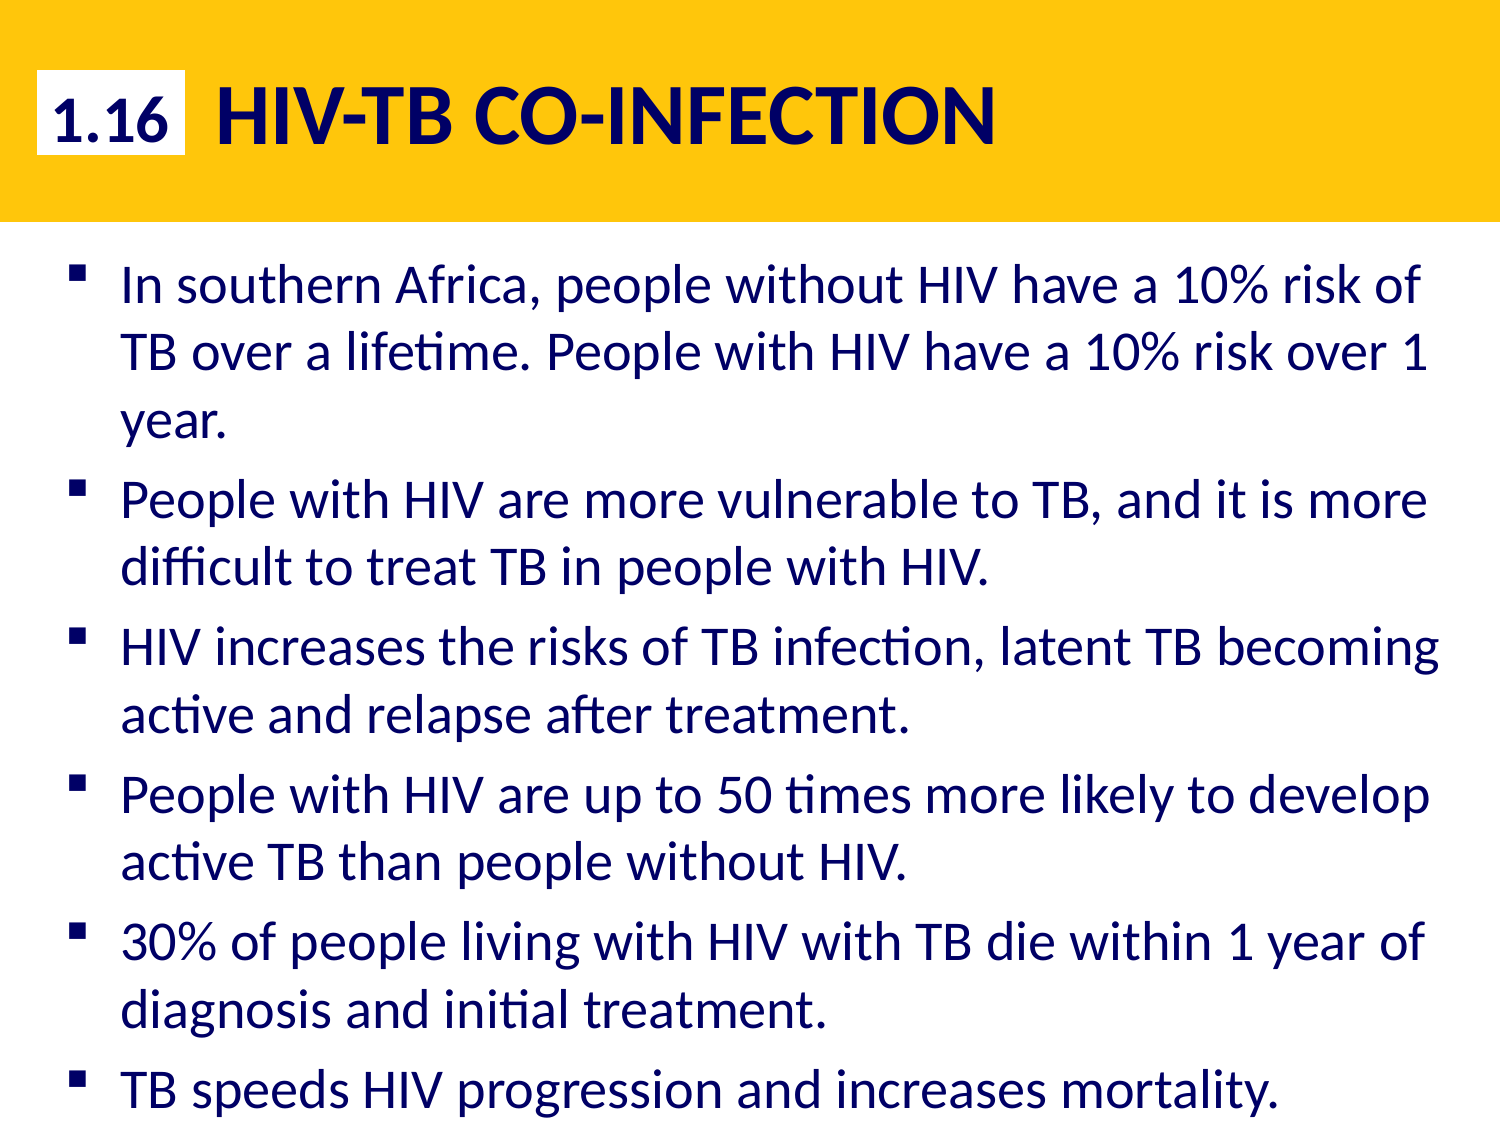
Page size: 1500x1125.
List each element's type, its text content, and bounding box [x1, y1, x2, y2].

text_box 1.16 [35, 68, 185, 164]
list In southern Africa, people without HIV have a 10% risk of TB over a lifetime. People with HIV have a 10% risk over 1 year. People with HIV are more vulnerable to TB, and it is more difficult to treat TB in people with HIV. HIV increases the risks of TB infection, latent TB becoming active and relapse after treatment. People with HIV are up to 50 times more likely to develop active TB than people without HIV. 30% of people living with HIV with TB die within 1 year of diagnosis and initial treatment. TB speeds HIV progression and increases mortality. [49, 239, 1475, 982]
title HIV-TB CO-INFECTION [200, 49, 1428, 140]
